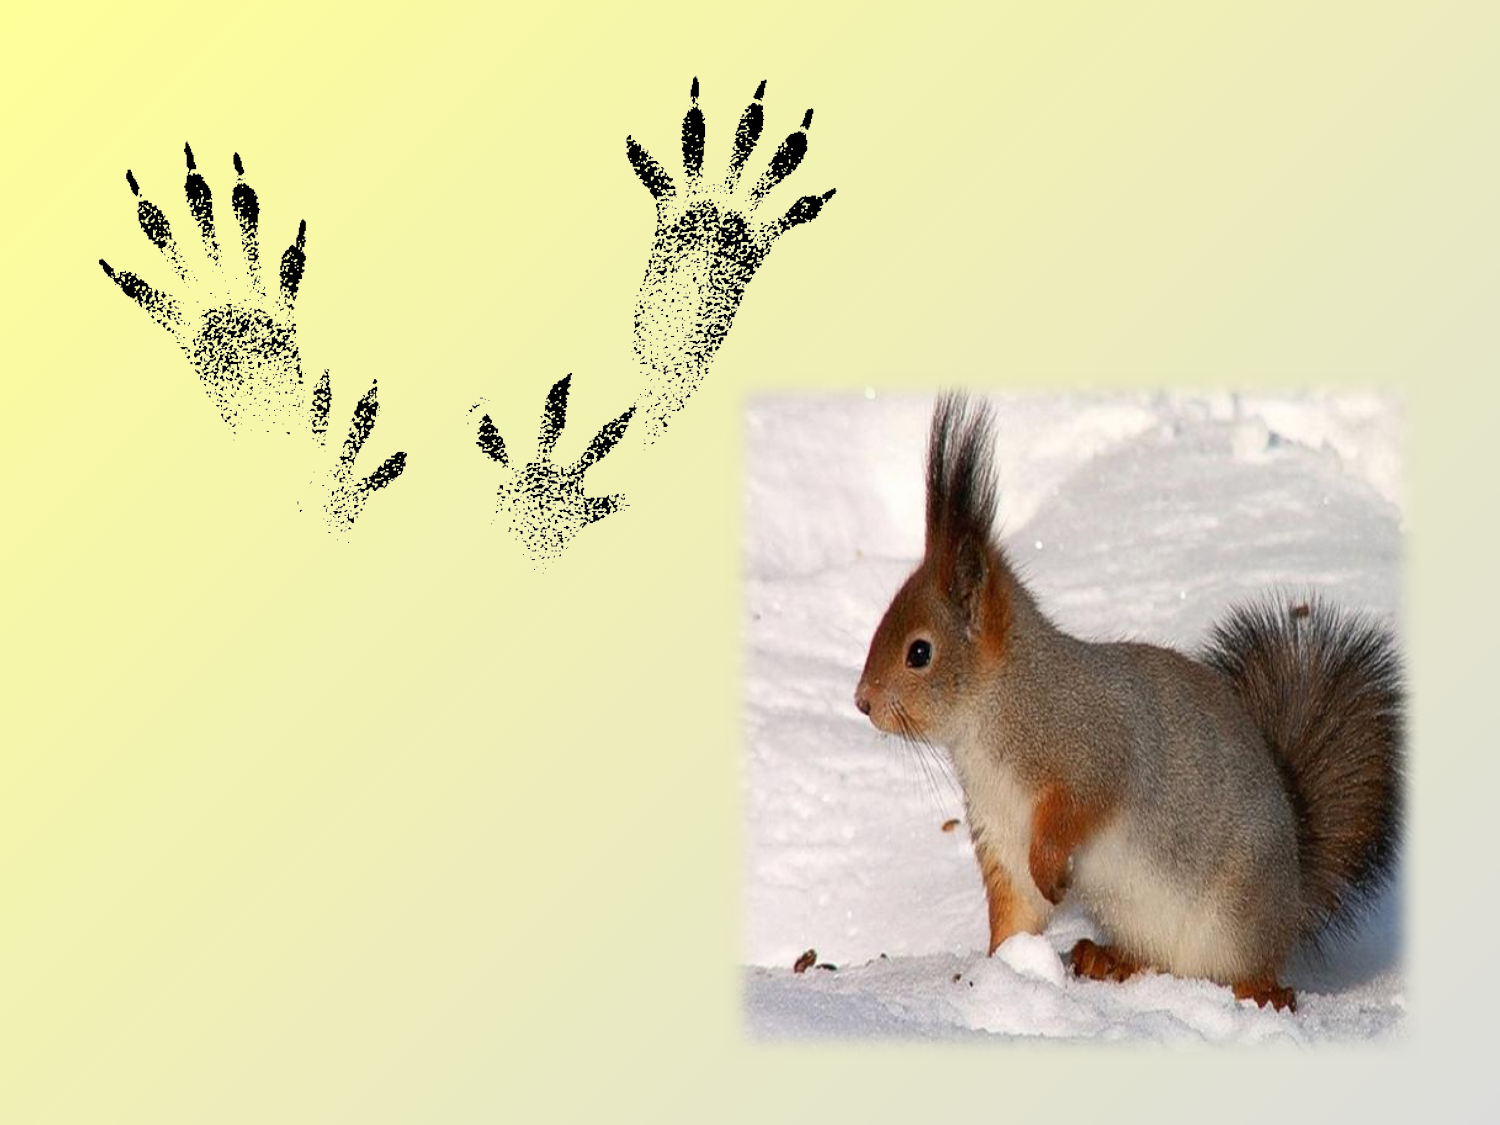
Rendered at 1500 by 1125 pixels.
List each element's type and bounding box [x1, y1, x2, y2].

picture [88, 66, 1421, 1059]
